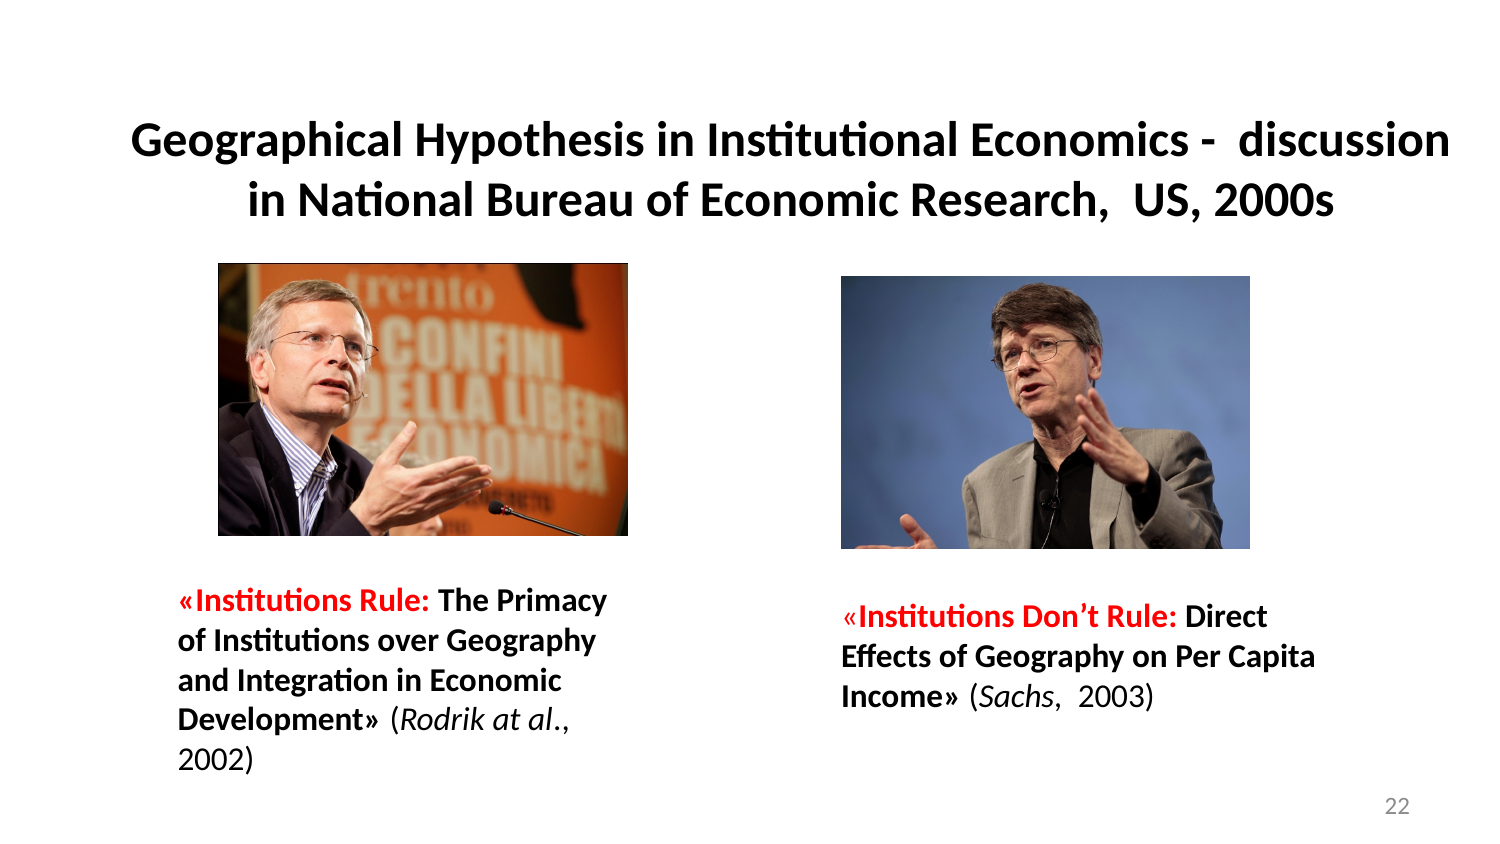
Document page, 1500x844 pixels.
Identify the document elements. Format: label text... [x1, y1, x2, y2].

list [218, 263, 628, 537]
picture [841, 275, 1251, 549]
text_box «Institutions Rule: The Primacy of Institutions over Geography and Integration in Economic Development» (Rodrik at al., 2002) [162, 570, 638, 785]
text_box «Institutions Don’t Rule: Direct Effects of Geography on Per Capita Income» (Sachs, 2003) [826, 587, 1338, 722]
slide_number 22 [1074, 782, 1425, 827]
title Geographical Hypothesis in Institutional Economics - discussion in National Bureau of Economic Research, US, 2000s [112, 74, 1471, 259]
